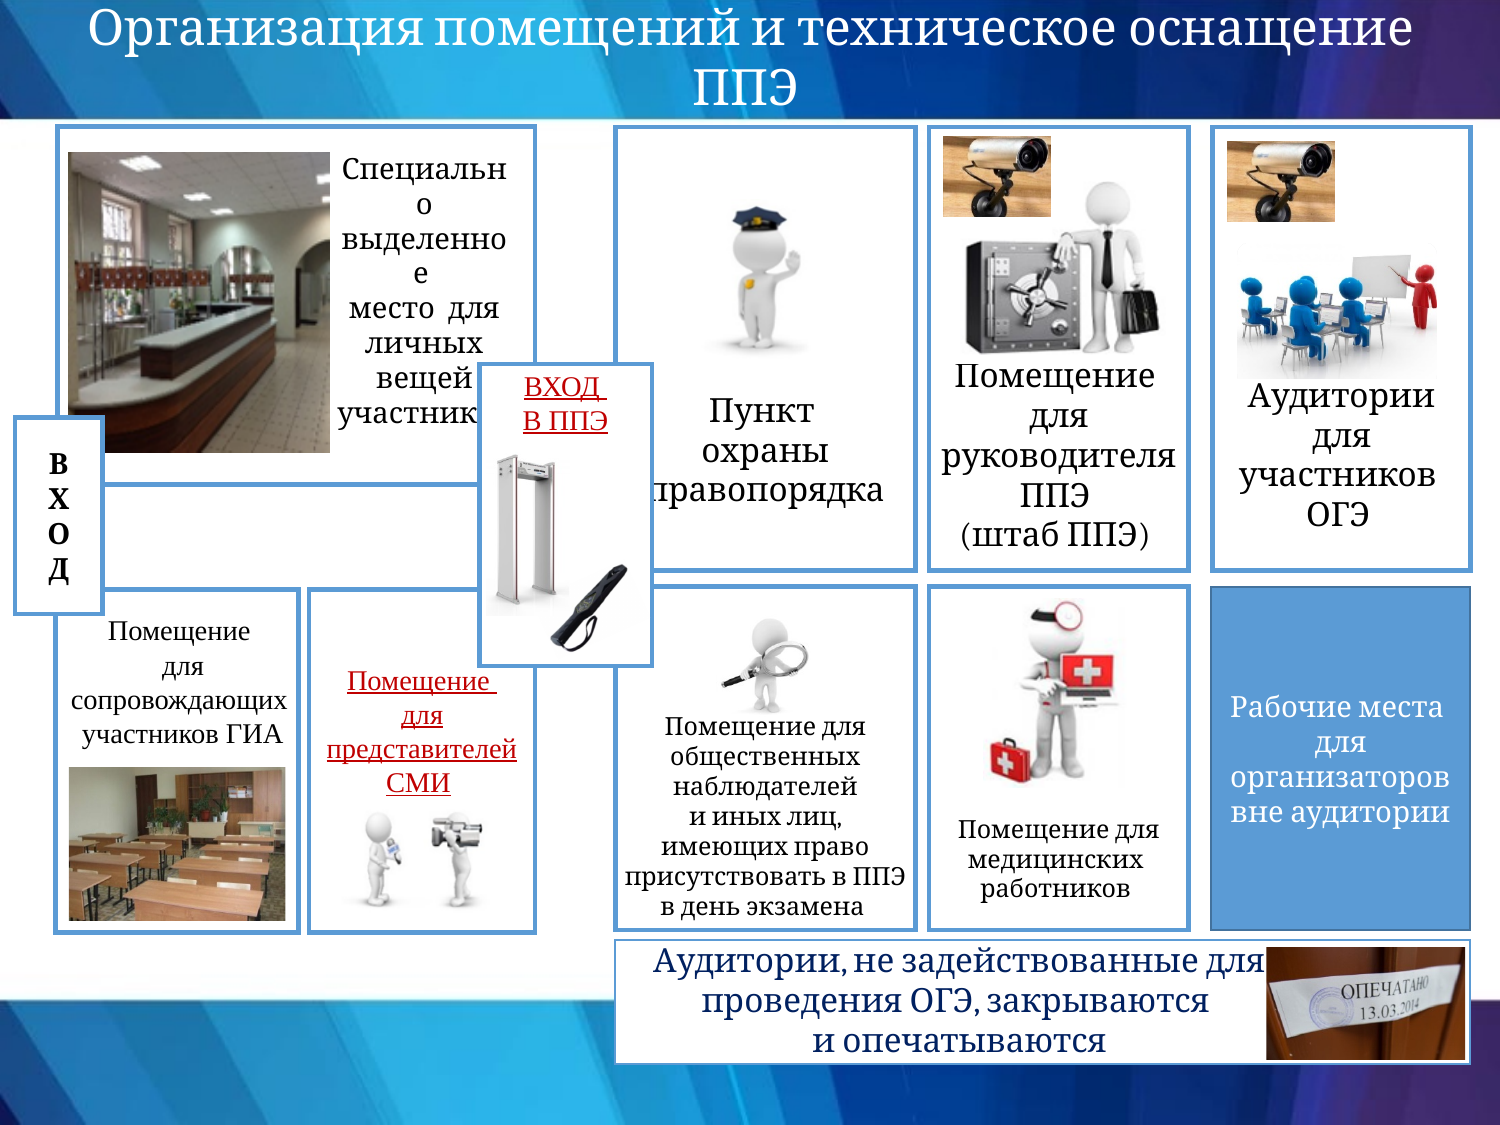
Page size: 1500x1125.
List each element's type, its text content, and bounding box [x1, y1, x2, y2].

text_box [56, 126, 536, 416]
text_box [104, 434, 478, 485]
picture [1266, 947, 1466, 1060]
text_box ВХОД В ППЭ [478, 363, 653, 667]
text_box Аудитории для участников ОГЭ [1212, 126, 1472, 572]
text_box Помещение для представителей СМИ [308, 588, 536, 934]
picture [0, 0, 1500, 1125]
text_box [615, 126, 1189, 571]
text_box Специально выделенное место для личных вещей участников [327, 145, 521, 434]
text_box [104, 588, 300, 608]
text_box Помещение для сопровождающих участников ГИА [50, 608, 316, 754]
text_box Помещение для медицинских работников [928, 586, 1189, 931]
text_box Аудитории, не задействованные для проведения ОГЭ, закрываются и опечатываются [621, 932, 1298, 1067]
text_box В Х О Д [14, 416, 104, 615]
text_box [54, 754, 300, 934]
text_box Организация помещений и техническое оснащение ППЭ [15, 0, 1487, 112]
text_box Рабочие места для организаторов вне аудитории [1210, 586, 1471, 931]
text_box Помещение для общественных наблюдателей и иных лиц, имеющих право присутствовать в ППЭ в день экзамена [614, 586, 916, 931]
text_box [614, 939, 621, 1065]
text_box [1298, 939, 1471, 1065]
